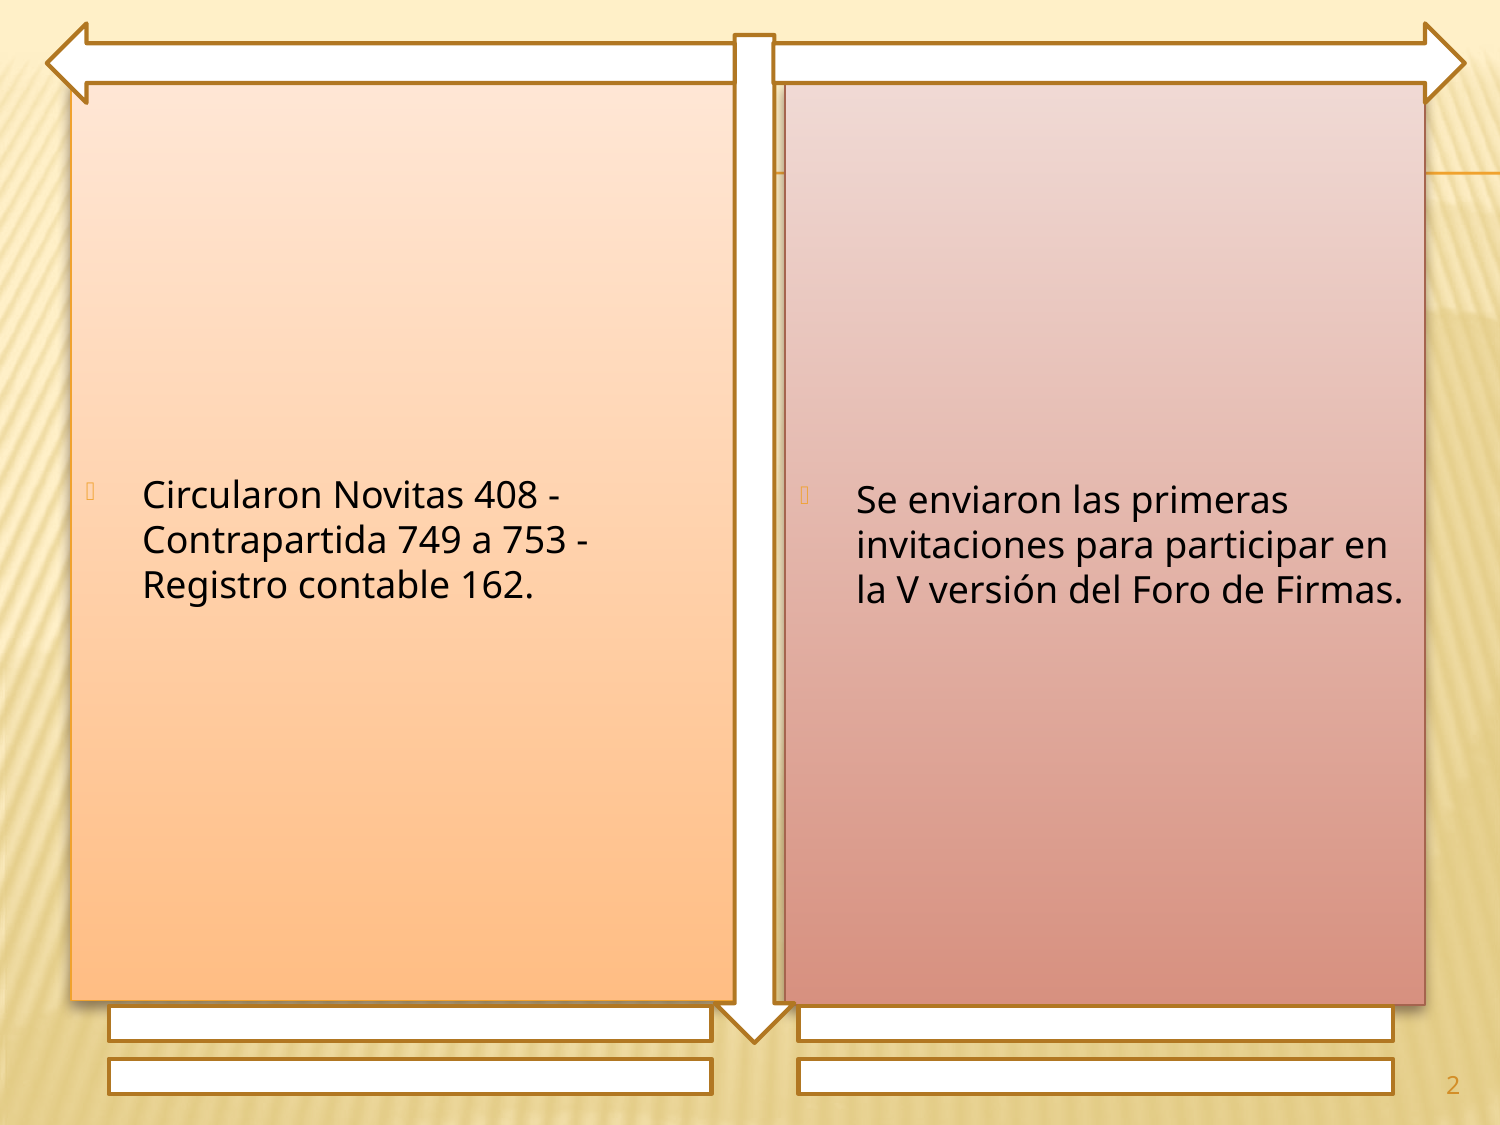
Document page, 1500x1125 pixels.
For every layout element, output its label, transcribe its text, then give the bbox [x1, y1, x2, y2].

text_box [107, 1057, 714, 1096]
text_box [771, 21, 1467, 105]
text_box [107, 1004, 714, 1043]
slide_number 2 [1350, 1062, 1475, 1103]
text_box [796, 1004, 1395, 1043]
text_box [712, 32, 797, 1046]
list Se enviaron las primeras invitaciones para participar en la V versión del Foro de Firmas. [784, 86, 1426, 1006]
text_box [44, 21, 737, 105]
text_box [796, 1057, 1395, 1096]
list Circularon Novitas 408 - Contrapartida 749 a 753 - Registro contable 162. [70, 86, 732, 1001]
